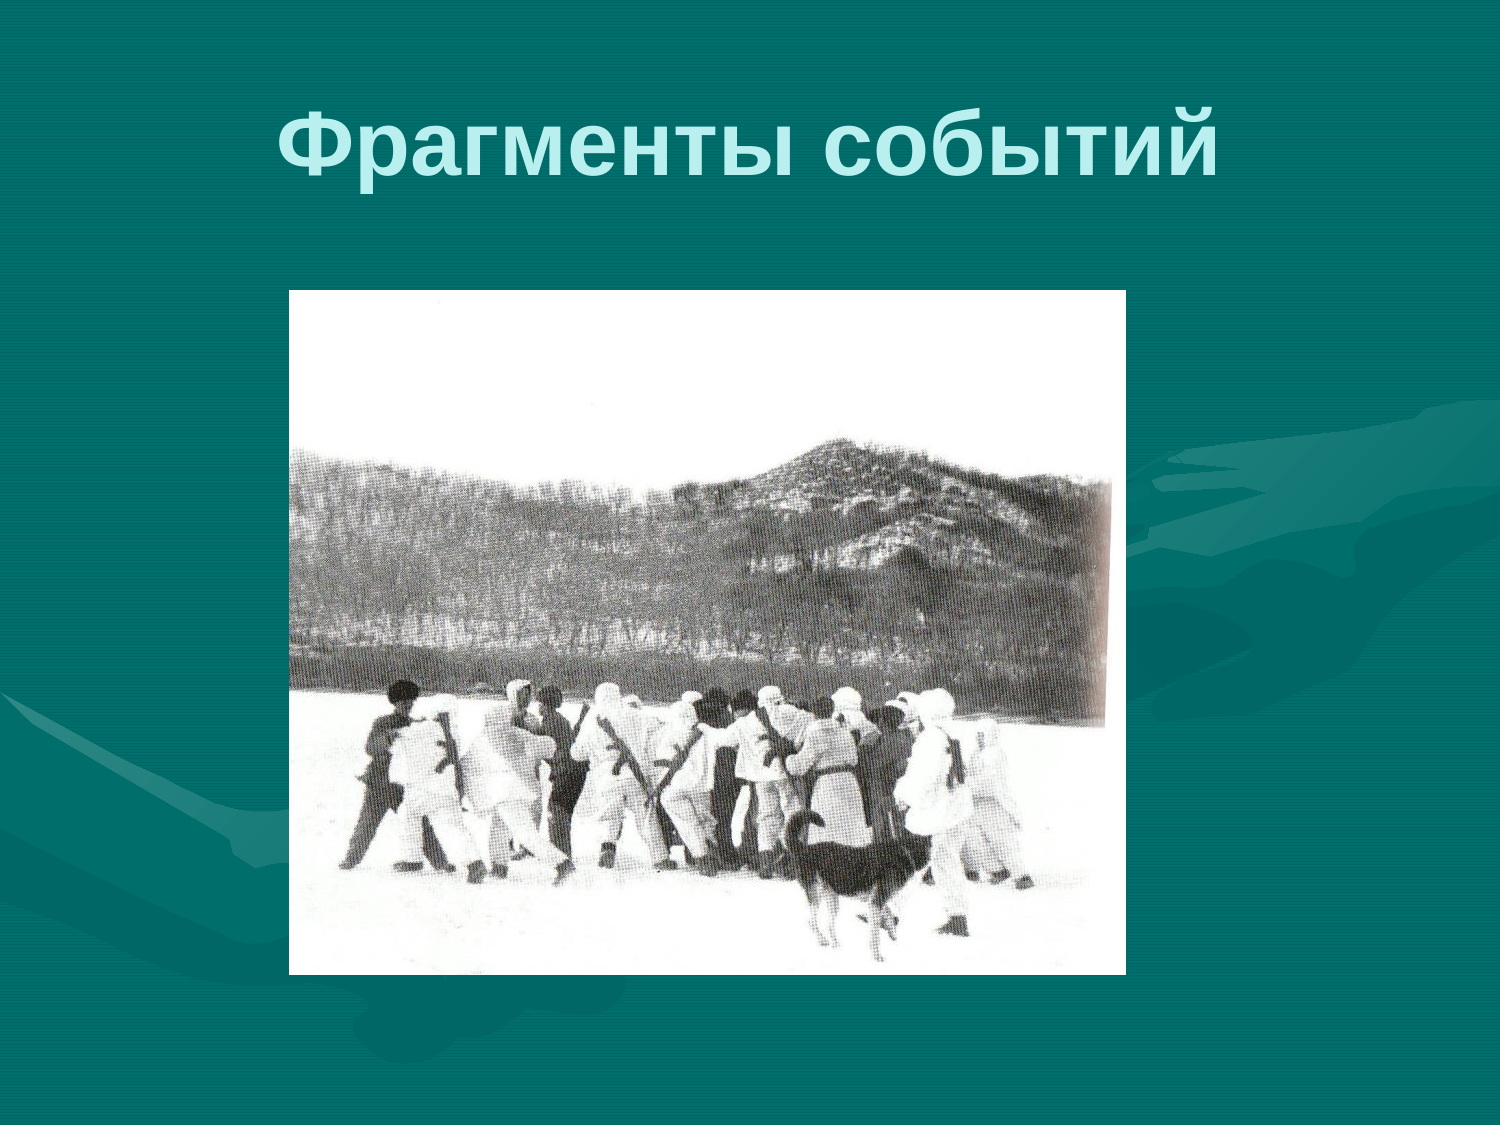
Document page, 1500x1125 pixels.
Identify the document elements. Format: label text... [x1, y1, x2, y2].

title Фрагменты событий [74, 44, 1426, 233]
picture [288, 290, 1126, 976]
